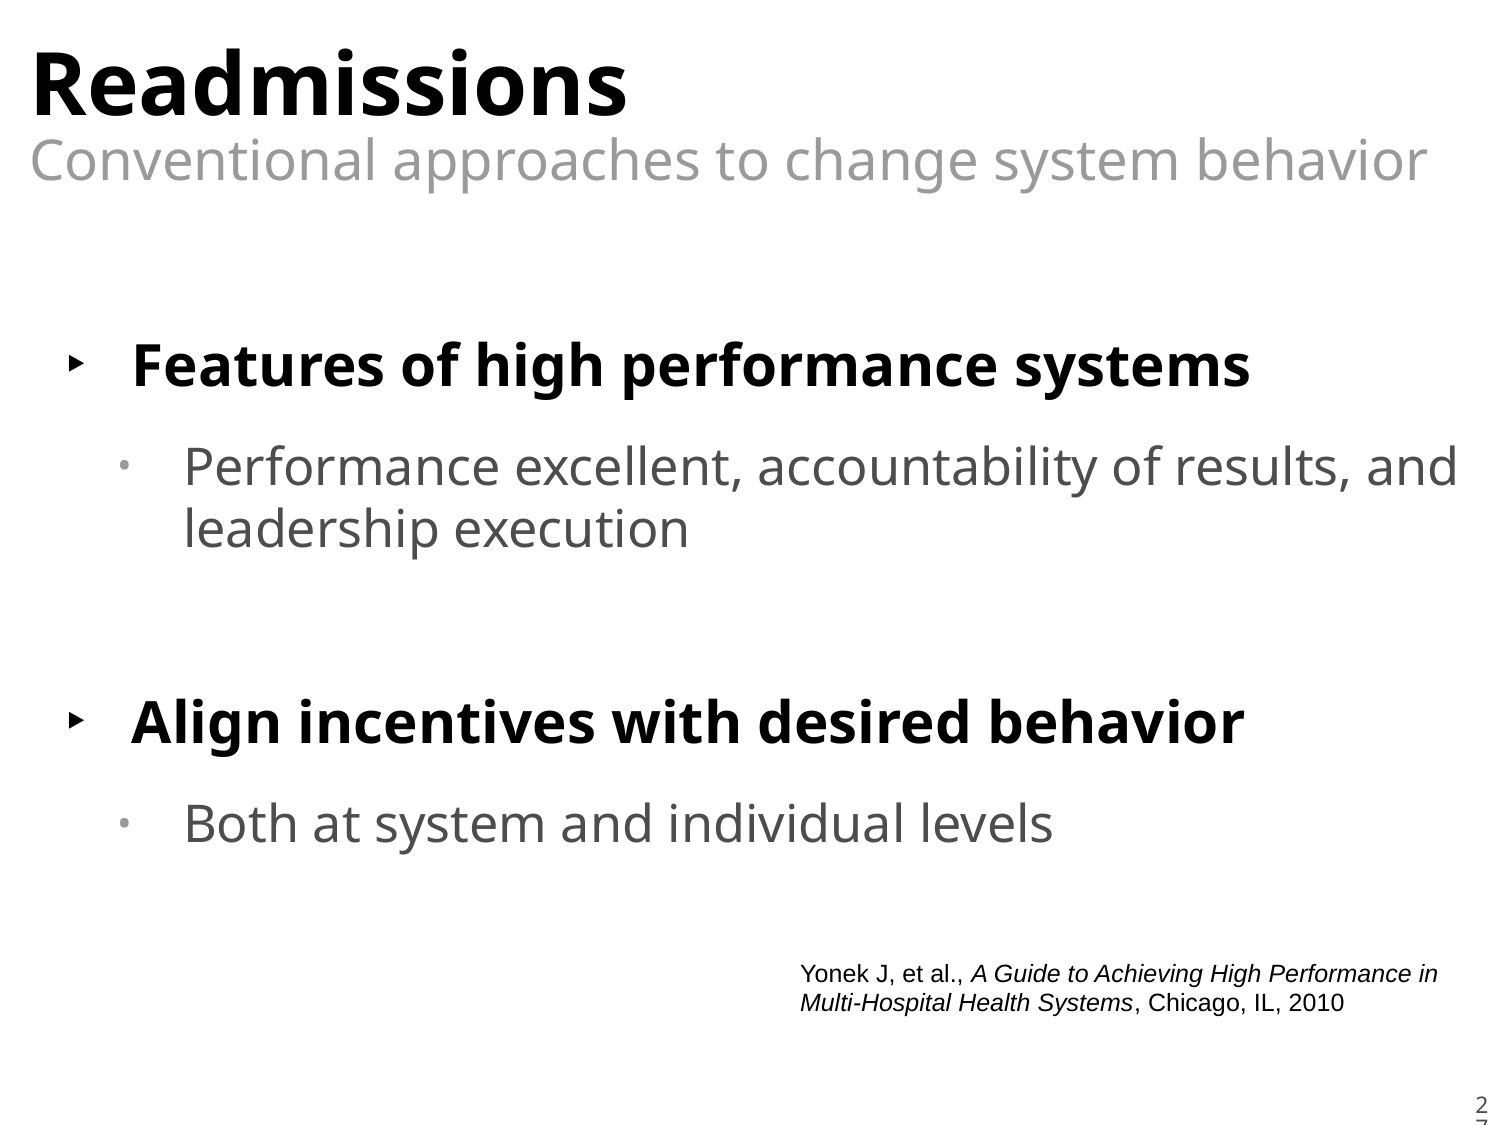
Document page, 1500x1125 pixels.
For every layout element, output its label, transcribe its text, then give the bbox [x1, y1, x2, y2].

slide_number 27 [1464, 1085, 1500, 1125]
list Features of high performance systems Performance excellent, accountability of results, and leadership execution Align incentives with desired behavior Both at system and individual levels [29, 292, 1471, 1099]
title Readmissions [29, 29, 1471, 131]
text_box Yonek J, et al., A Guide to Achieving High Performance in Multi-Hospital Health Systems, Chicago, IL, 2010 [758, 957, 1465, 1023]
list Conventional approaches to change system behavior [29, 131, 1471, 252]
